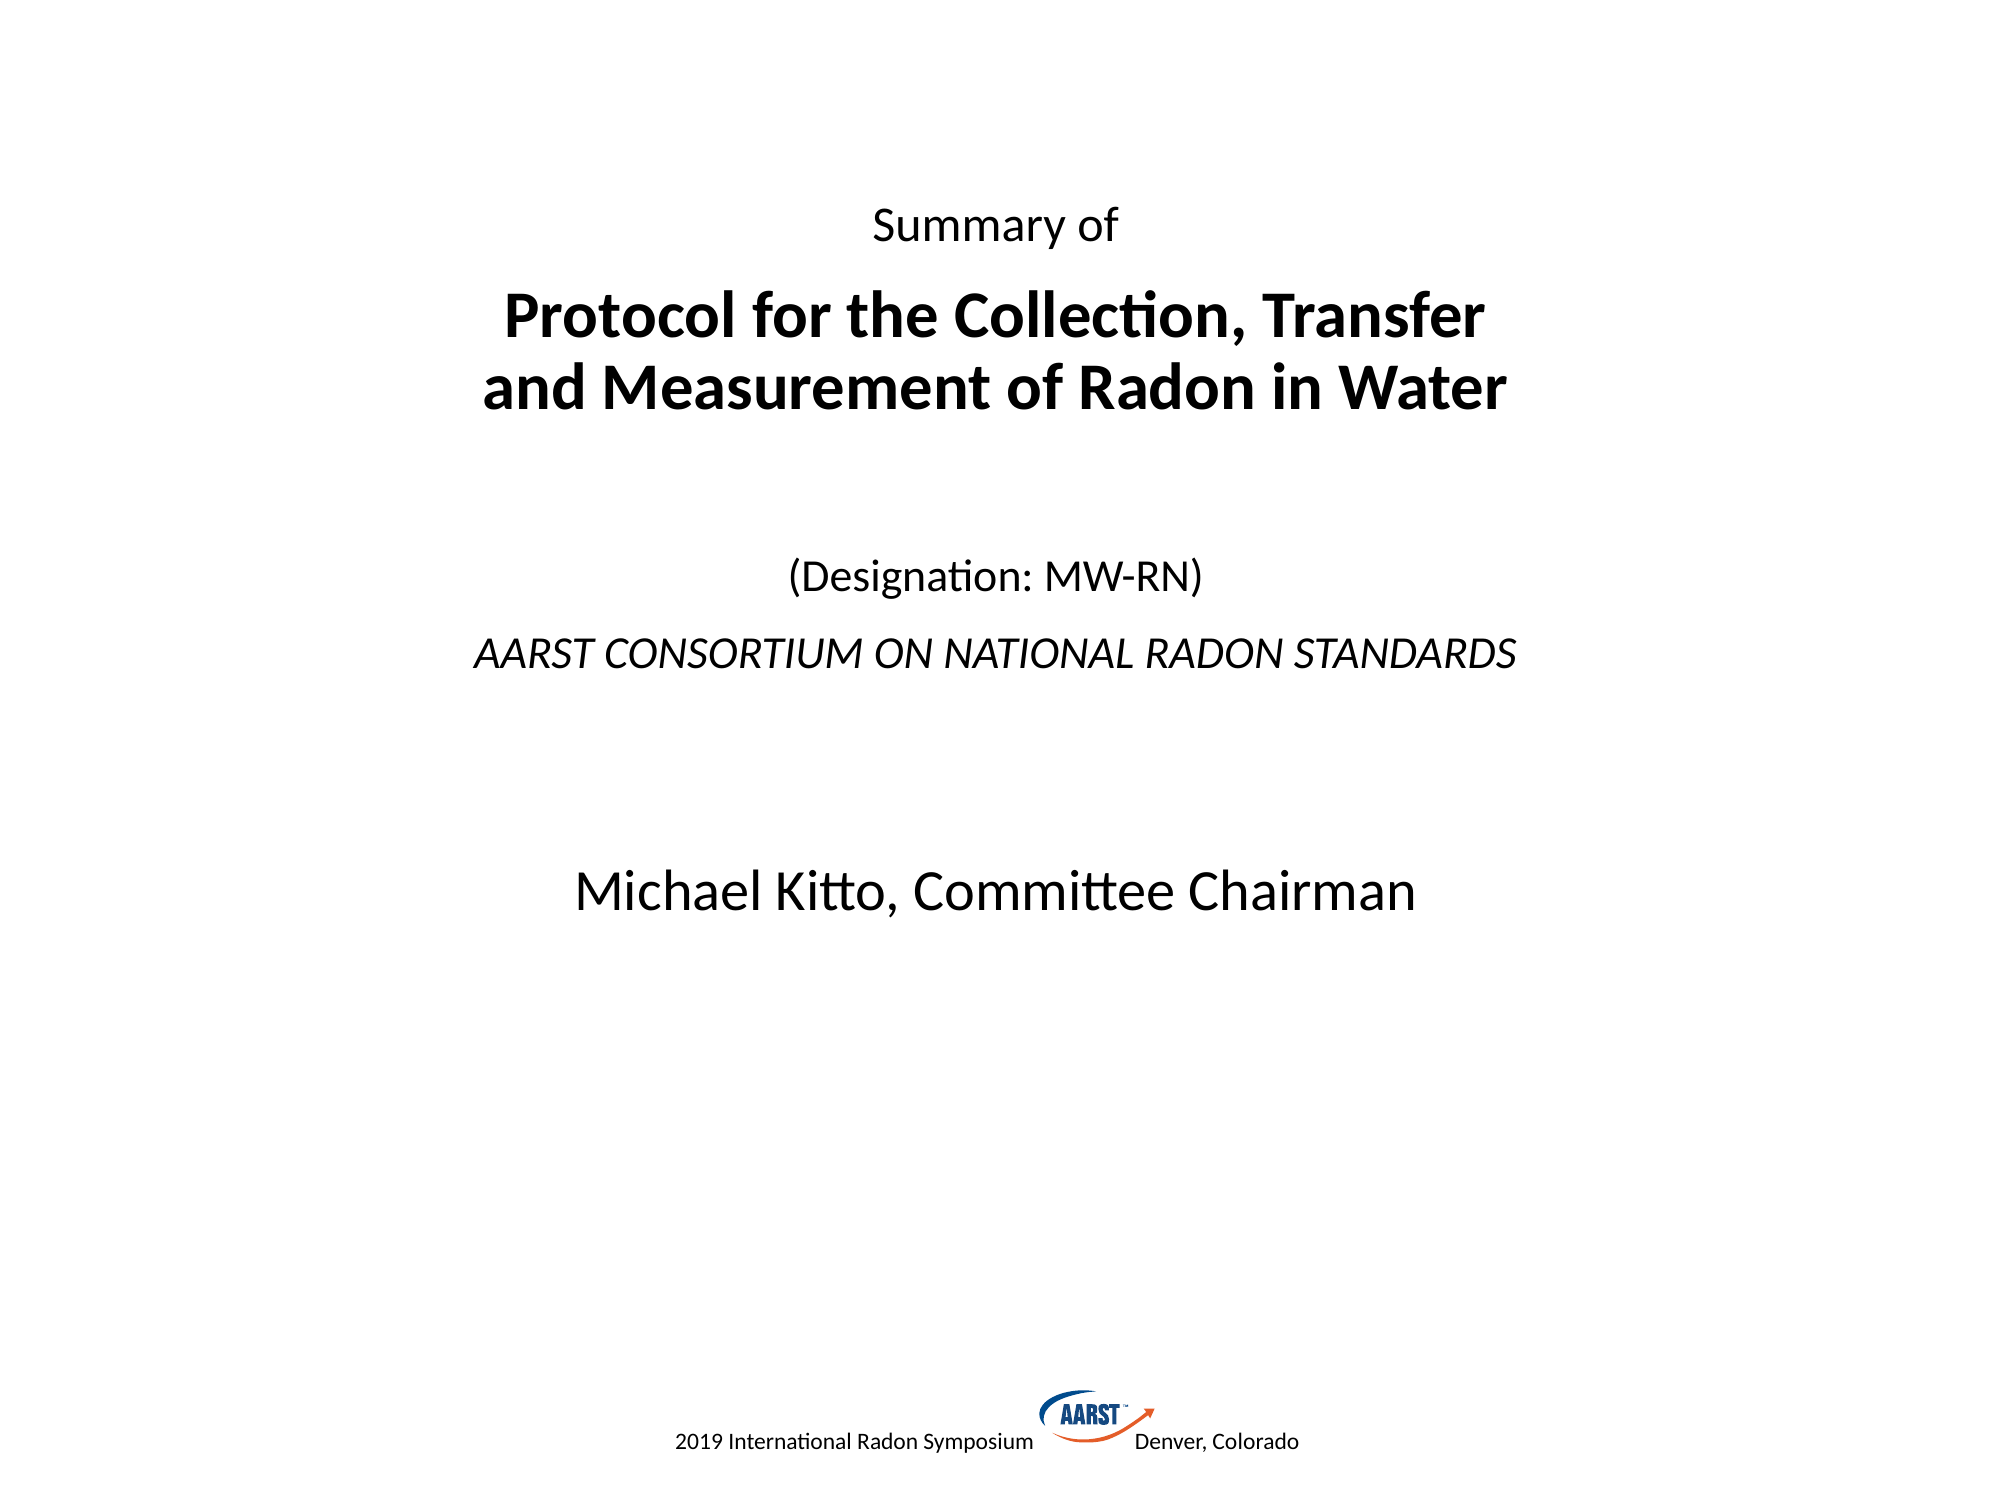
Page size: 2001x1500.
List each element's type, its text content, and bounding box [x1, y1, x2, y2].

subtitle Summary of Protocol for the Collection, Transfer and Measurement of Radon in Water (Designation: MW-RN) AARST CONSORTIUM ON NATIONAL RADON STANDARDS Michael Kitto, Committee Chairman [454, 190, 1538, 1191]
picture [1002, 1336, 1188, 1500]
text_box 2019 International Radon Symposium Denver, Colorado [1188, 1417, 1366, 1460]
text_box 2019 International Radon Symposium Denver, Colorado [619, 1417, 1002, 1460]
